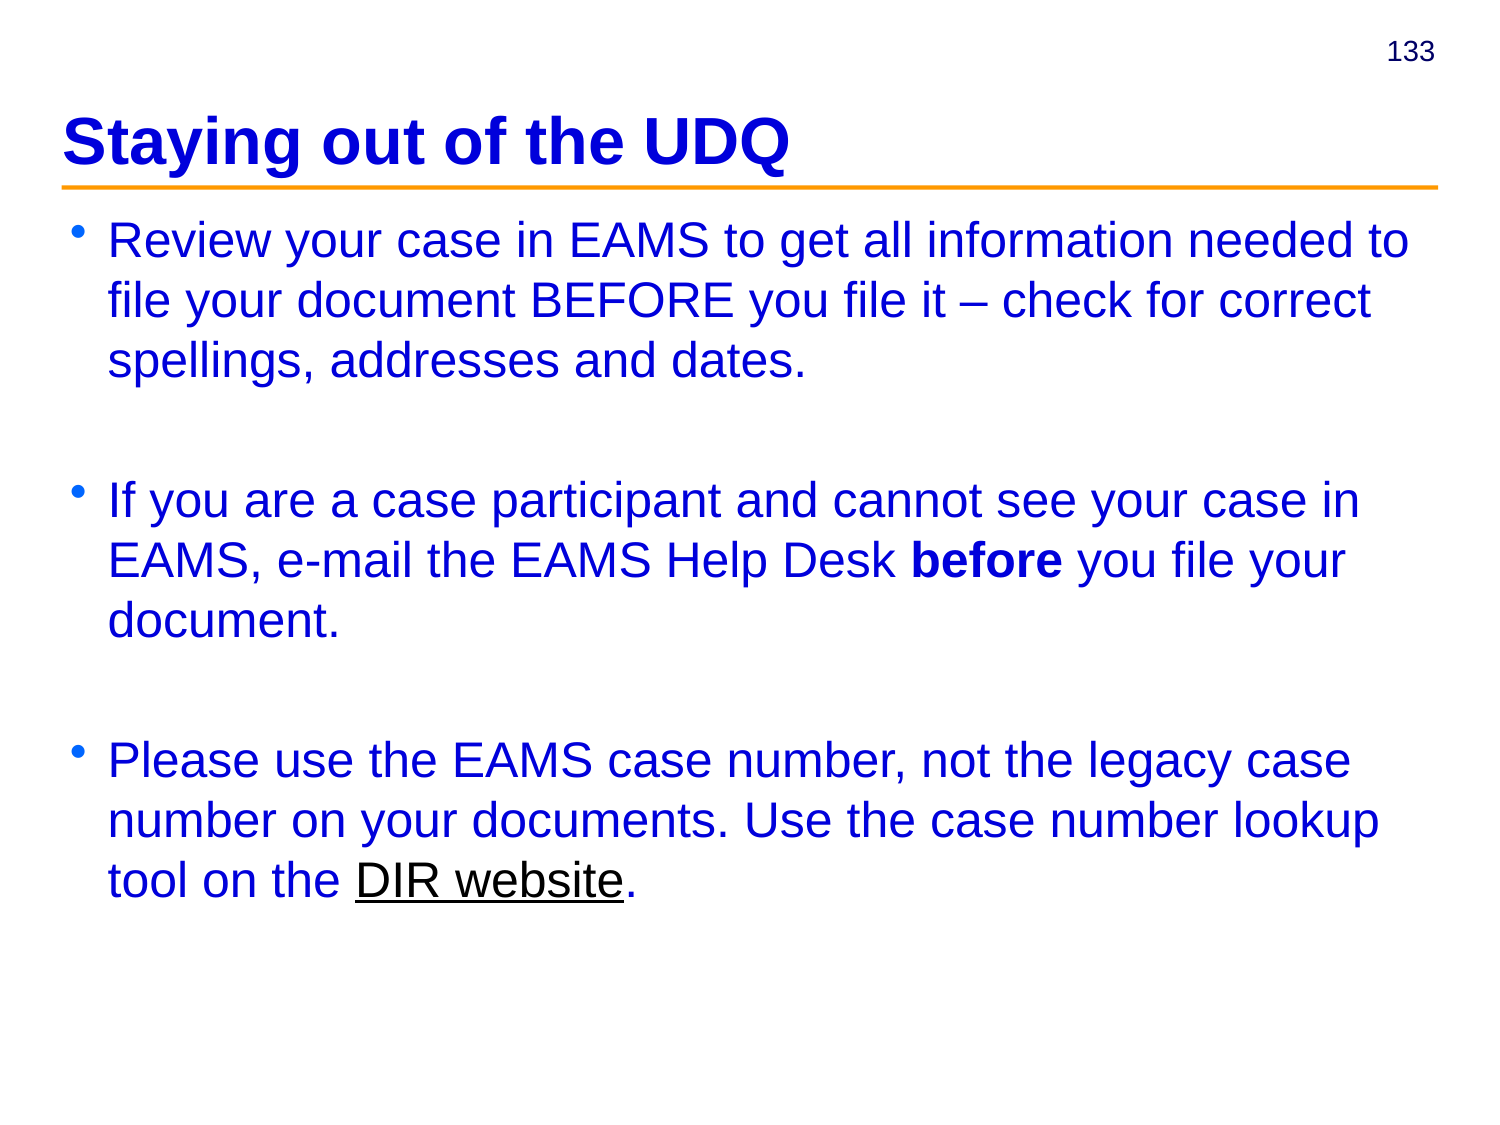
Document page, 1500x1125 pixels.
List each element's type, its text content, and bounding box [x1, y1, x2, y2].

title Staying out of the UDQ [55, 99, 1450, 187]
list Review your case in EAMS to get all information needed to file your document BEFORE you file it – check for correct spellings, addresses and dates. If you are a case participant and cannot see your case in EAMS, e-mail the EAMS Help Desk before you file your document. Please use the EAMS case number, not the legacy case number on your documents. Use the case number lookup tool on the DIR website. [62, 200, 1458, 1003]
